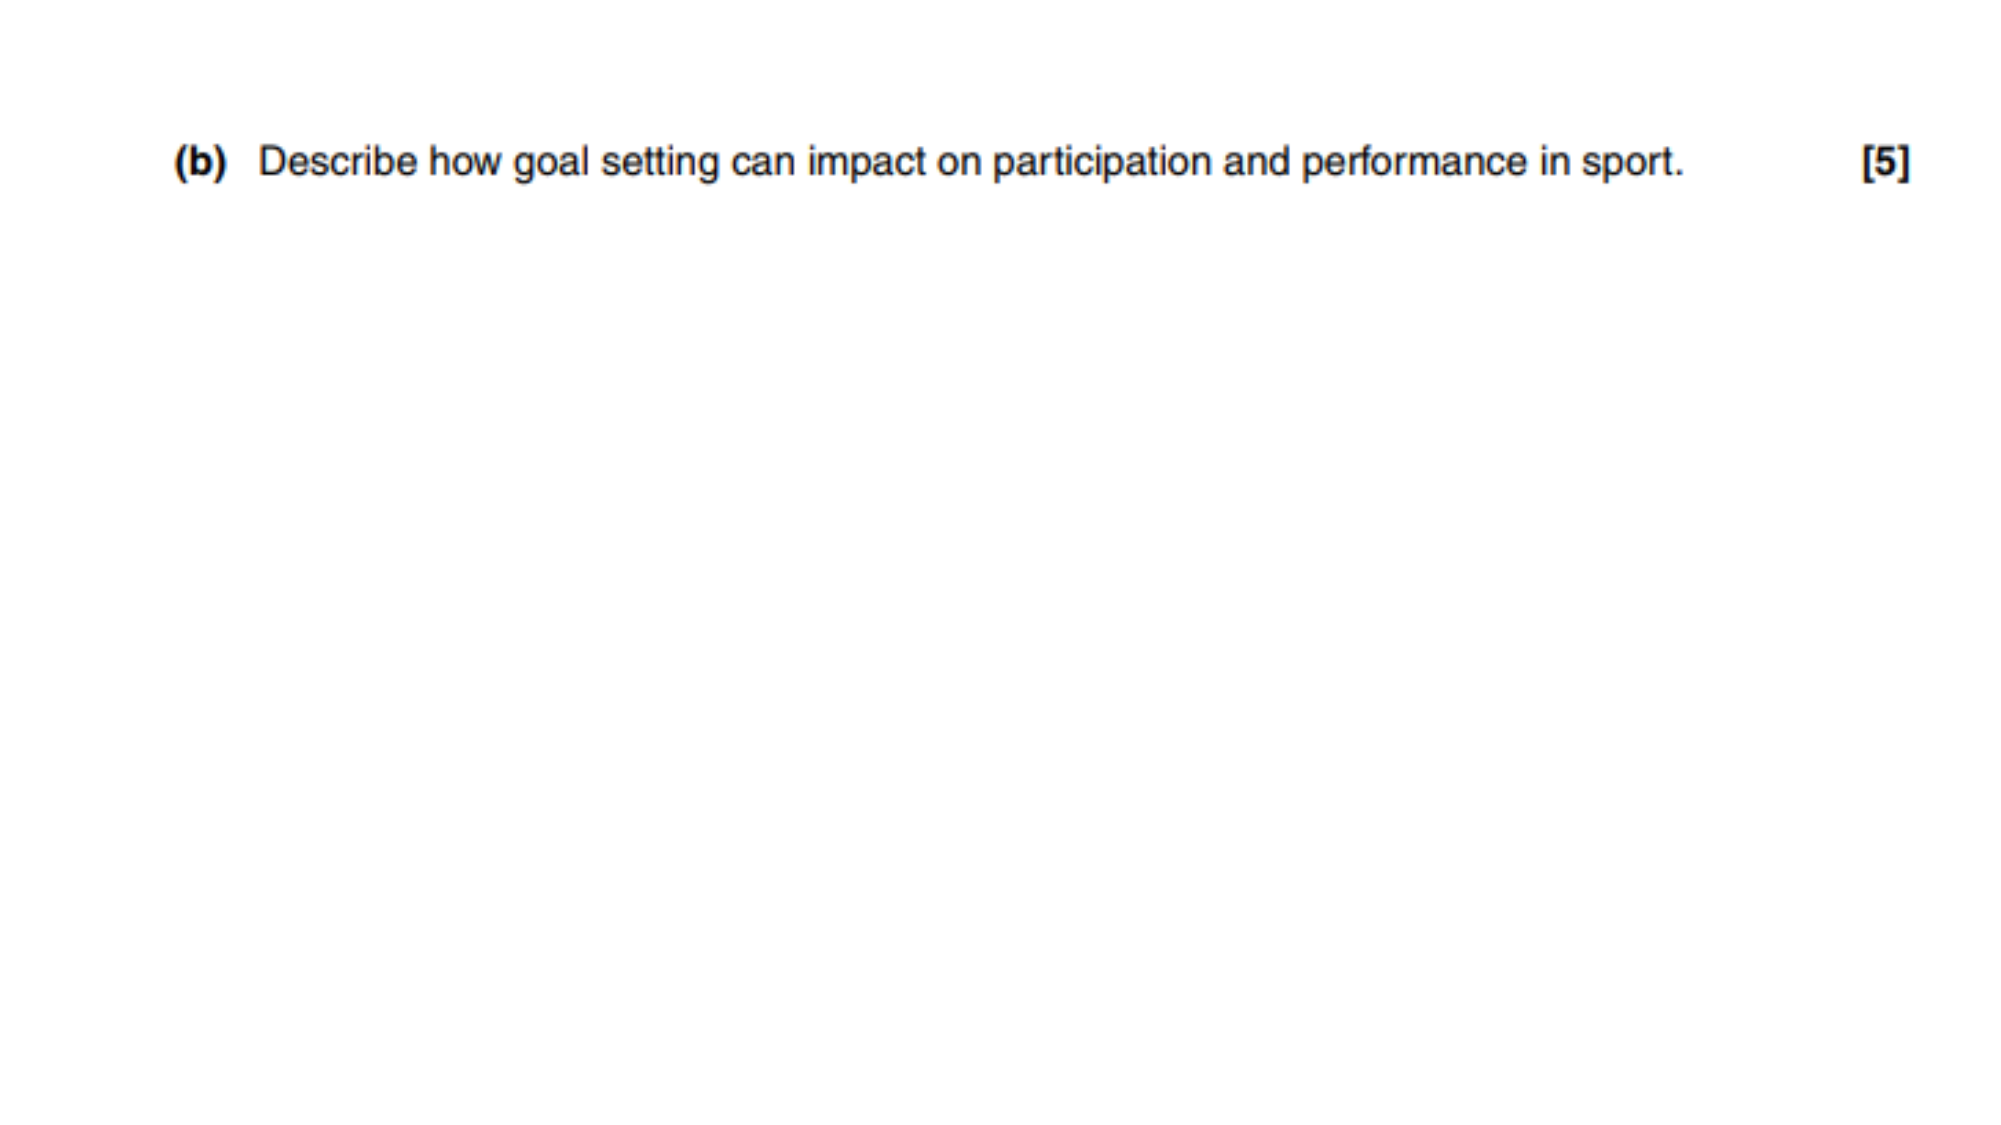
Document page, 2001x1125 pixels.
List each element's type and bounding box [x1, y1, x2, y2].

list [137, 92, 1923, 226]
